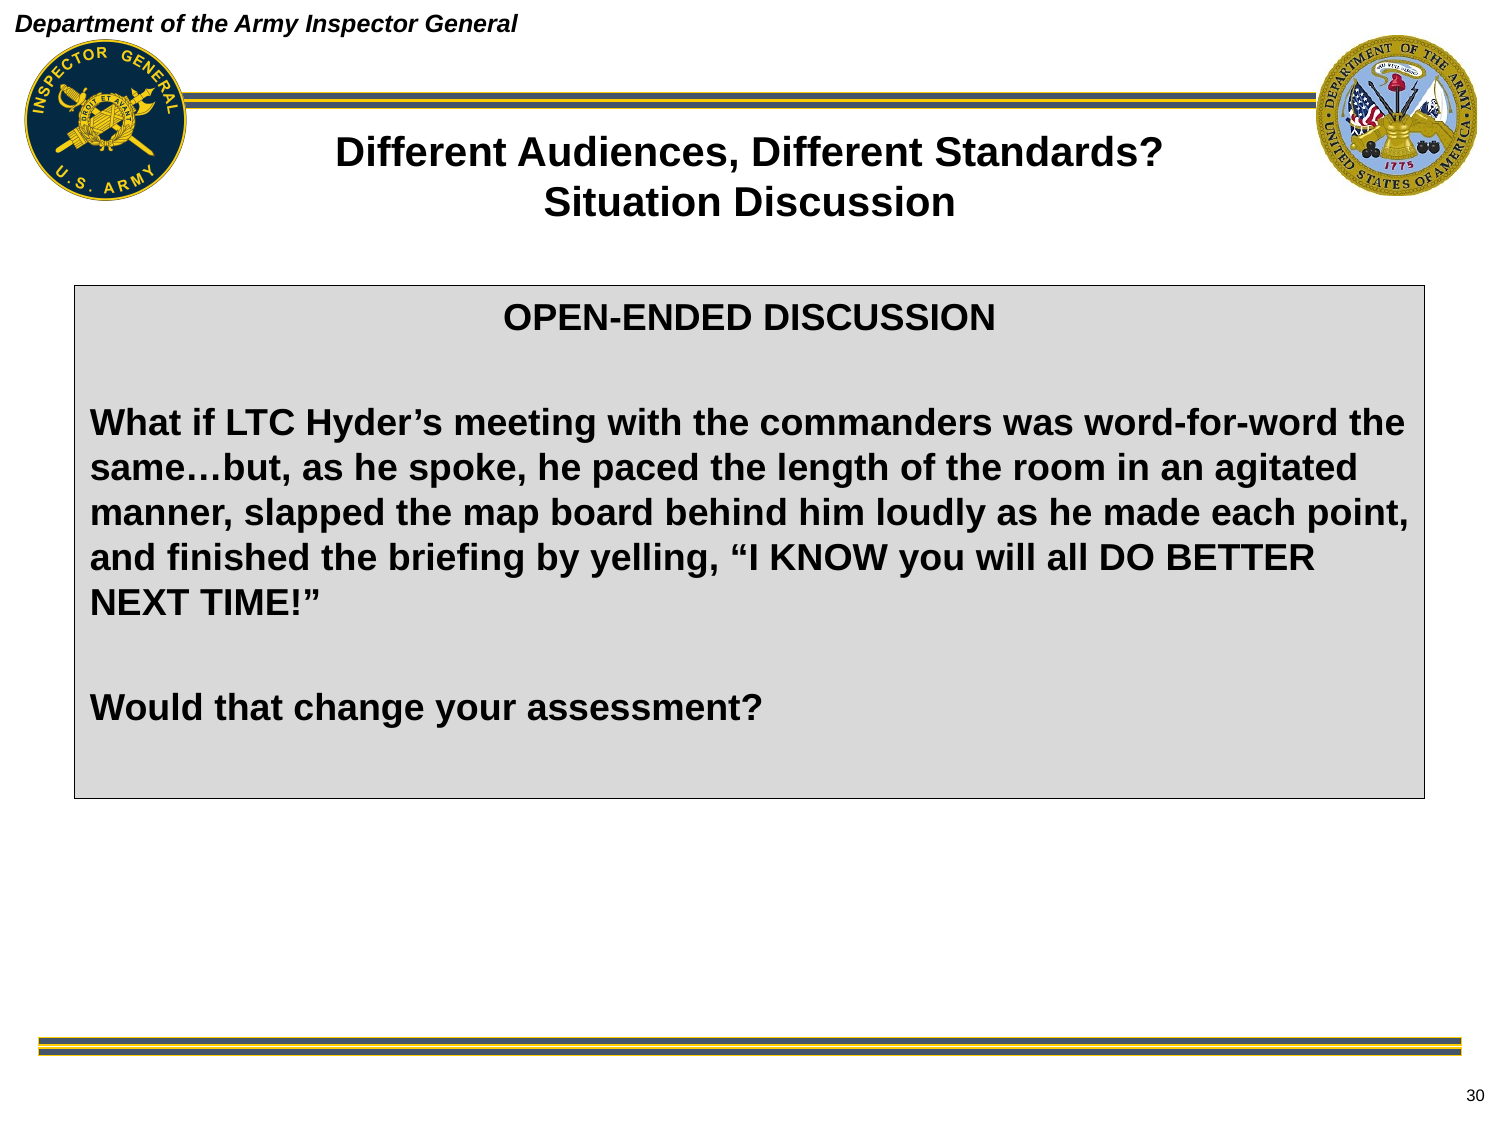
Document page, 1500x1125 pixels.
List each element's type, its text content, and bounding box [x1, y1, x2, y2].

text_box OPEN-ENDED DISCUSSION What if LTC Hyder’s meeting with the commanders was word-for-word the same…but, as he spoke, he paced the length of the room in an agitated manner, slapped the map board behind him loudly as he made each point, and finished the briefing by yelling, “I KNOW you will all DO BETTER NEXT TIME!” Would that change your assessment? [74, 285, 1425, 799]
picture [21, 34, 192, 205]
picture [1316, 35, 1478, 196]
title Different Audiences, Different Standards? Situation Discussion [223, 117, 1276, 244]
slide_number 30 [1149, 1065, 1500, 1125]
